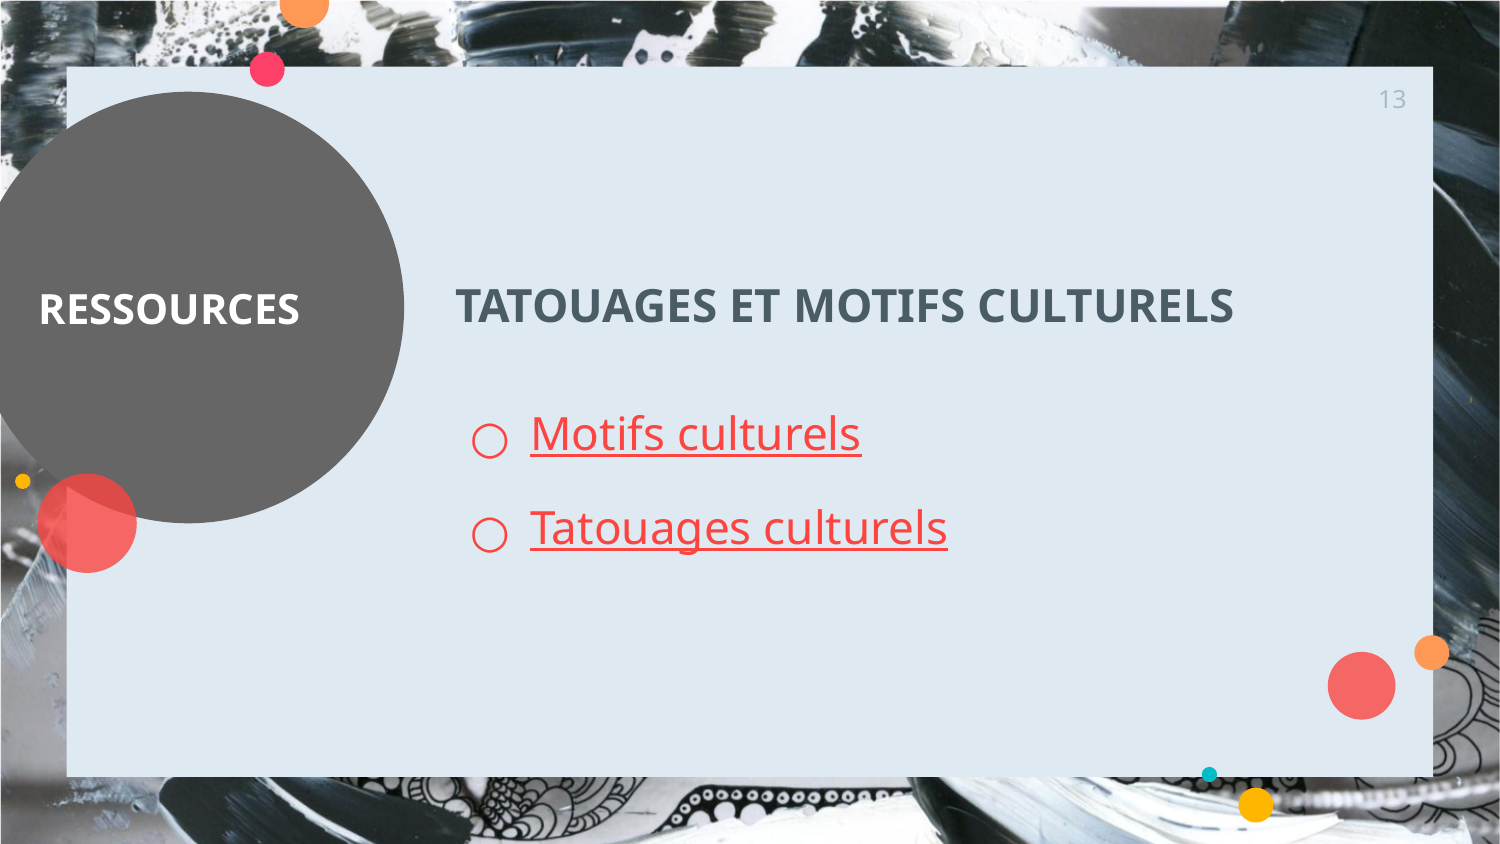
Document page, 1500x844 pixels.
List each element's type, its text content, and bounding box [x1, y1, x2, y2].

title RESSOURCES [23, 91, 375, 524]
slide_number ‹#› [1331, 68, 1422, 134]
list TATOUAGES ET MOTIFS CULTURELS Motifs culturels Tatouages culturels [440, 234, 1383, 684]
picture [2, 2, 1500, 844]
